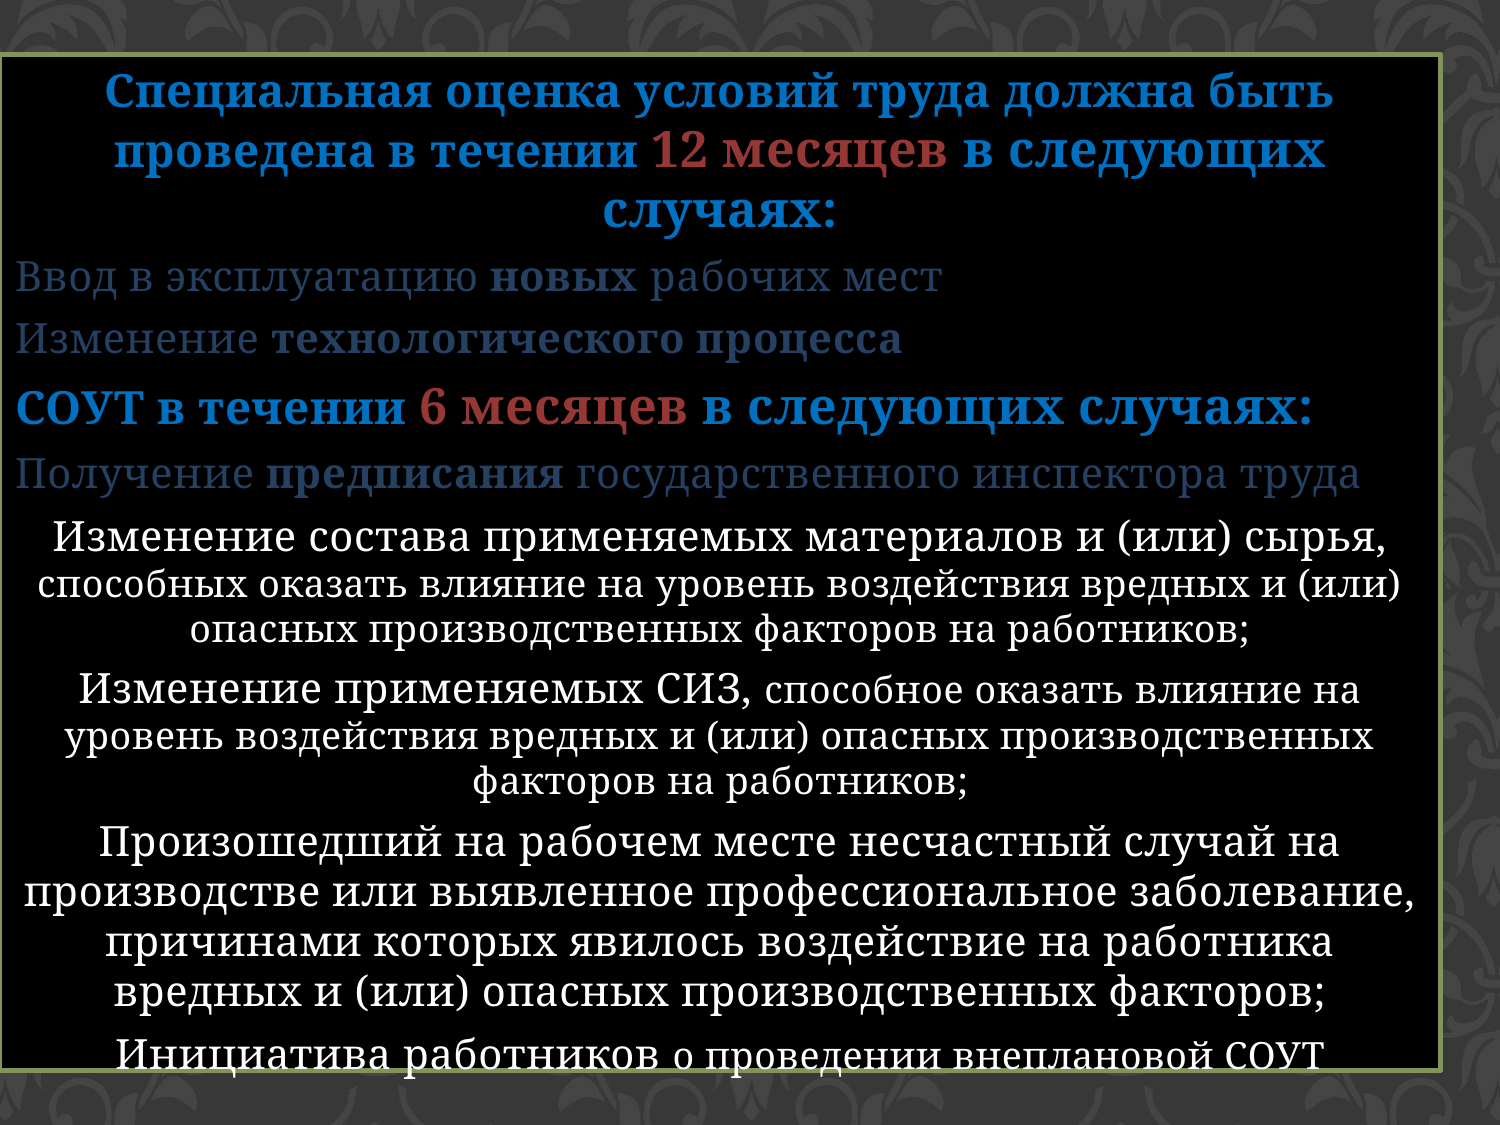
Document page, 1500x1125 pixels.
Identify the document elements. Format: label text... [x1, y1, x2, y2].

list Специальная оценка условий труда должна быть проведена в течении 12 месяцев в следующих случаях: Ввод в эксплуатацию новых рабочих мест Изменение технологического процесса СОУТ в течении 6 месяцев в следующих случаях: Получение предписания государственного инспектора труда Изменение состава применяемых материалов и (или) сырья, способных оказать влияние на уровень воздействия вредных и (или) опасных производственных факторов на работников; Изменение применяемых СИЗ, способное оказать влияние на уровень воздействия вредных и (или) опасных производственных факторов на работников; Произошедший на рабочем месте несчастный случай на производстве или выявленное профессиональное заболевание, причинами которых явилось воздействие на работника вредных и (или) опасных производственных факторов; Инициатива работников о проведении внеплановой СОУТ [0, 54, 1441, 1071]
